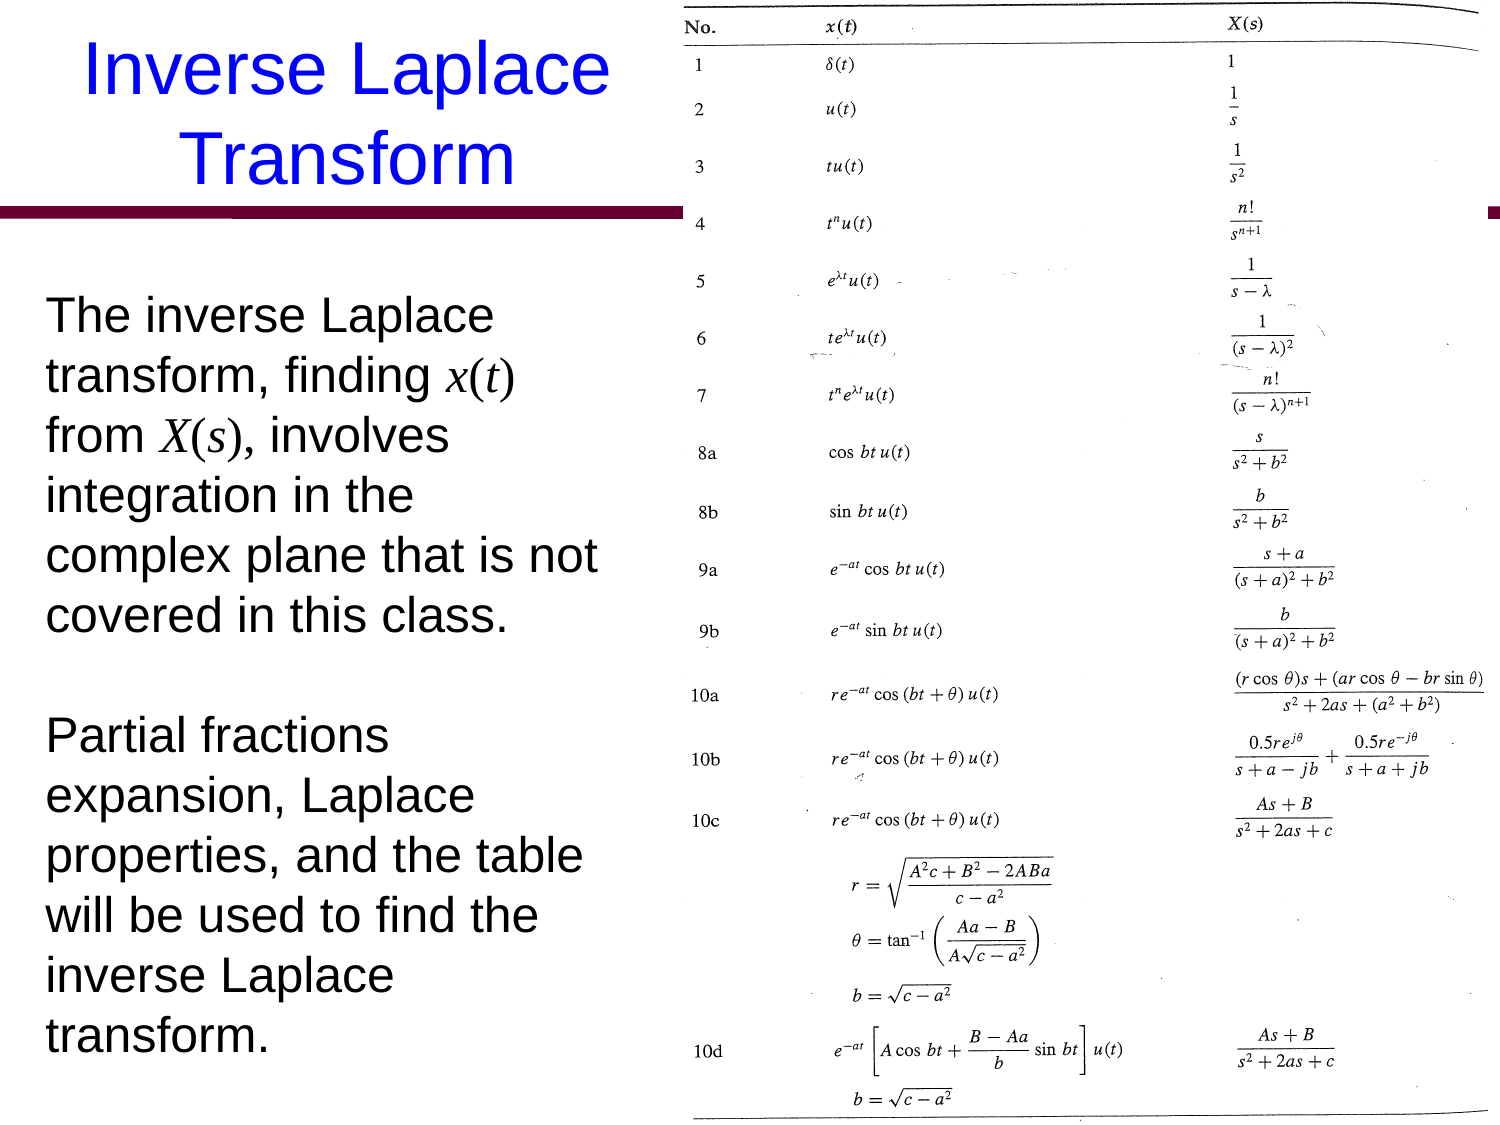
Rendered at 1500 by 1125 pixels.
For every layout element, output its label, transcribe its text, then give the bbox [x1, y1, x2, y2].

picture [683, 0, 1488, 1125]
text_box Inverse Laplace Transform [24, 12, 671, 208]
text_box The inverse Laplace transform, finding x(t) from X(s), involves integration in the complex plane that is not covered in this class. Partial fractions expansion, Laplace properties, and the table will be used to find the inverse Laplace transform. [30, 274, 619, 1070]
